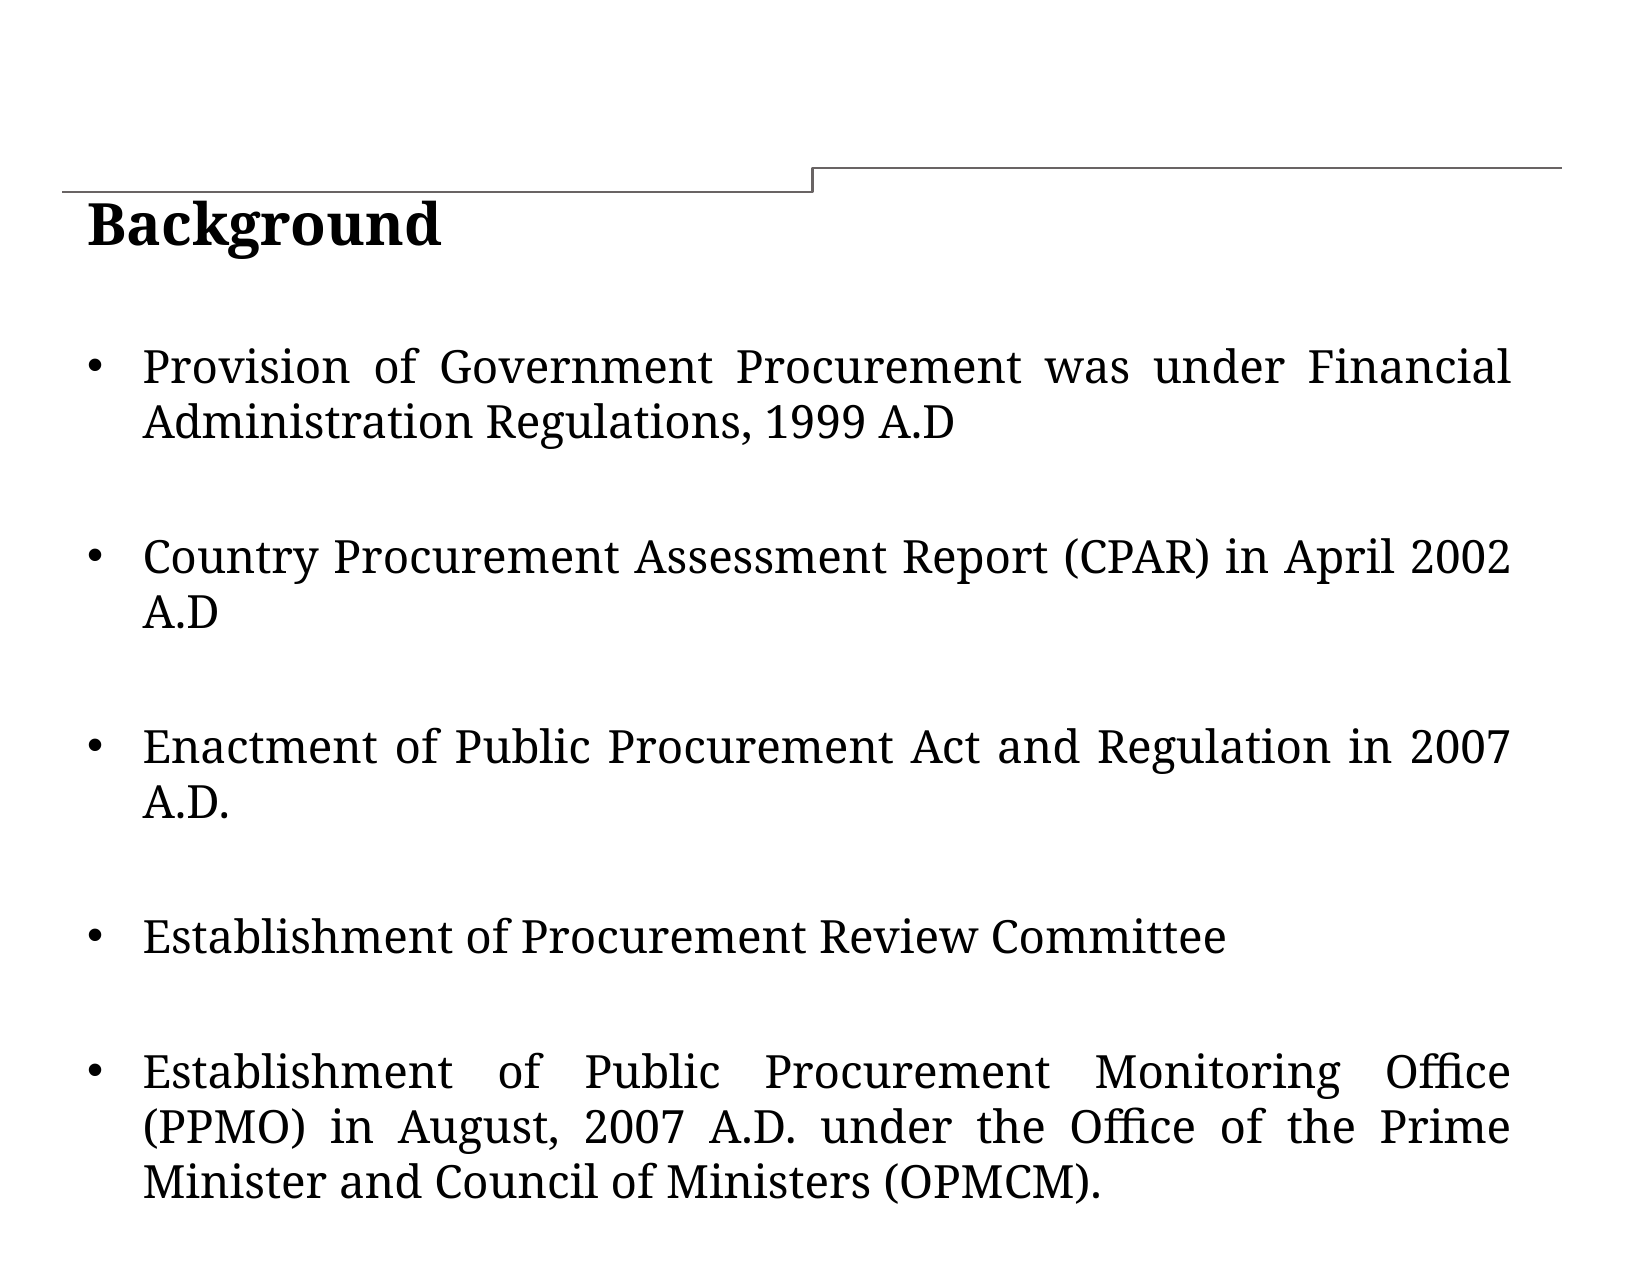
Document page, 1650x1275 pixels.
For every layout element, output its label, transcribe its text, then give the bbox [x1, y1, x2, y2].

list Provision of Government Procurement was under Financial Administration Regulations, 1999 A.D Country Procurement Assessment Report (CPAR) in April 2002 A.D Enactment of Public Procurement Act and Regulation in 2007 A.D. Establishment of Procurement Review Committee Establishment of Public Procurement Monitoring Office (PPMO) in August, 2007 A.D. under the Office of the Prime Minister and Council of Ministers (OPMCM). [86, 337, 1513, 1163]
title Background [86, 187, 1563, 338]
